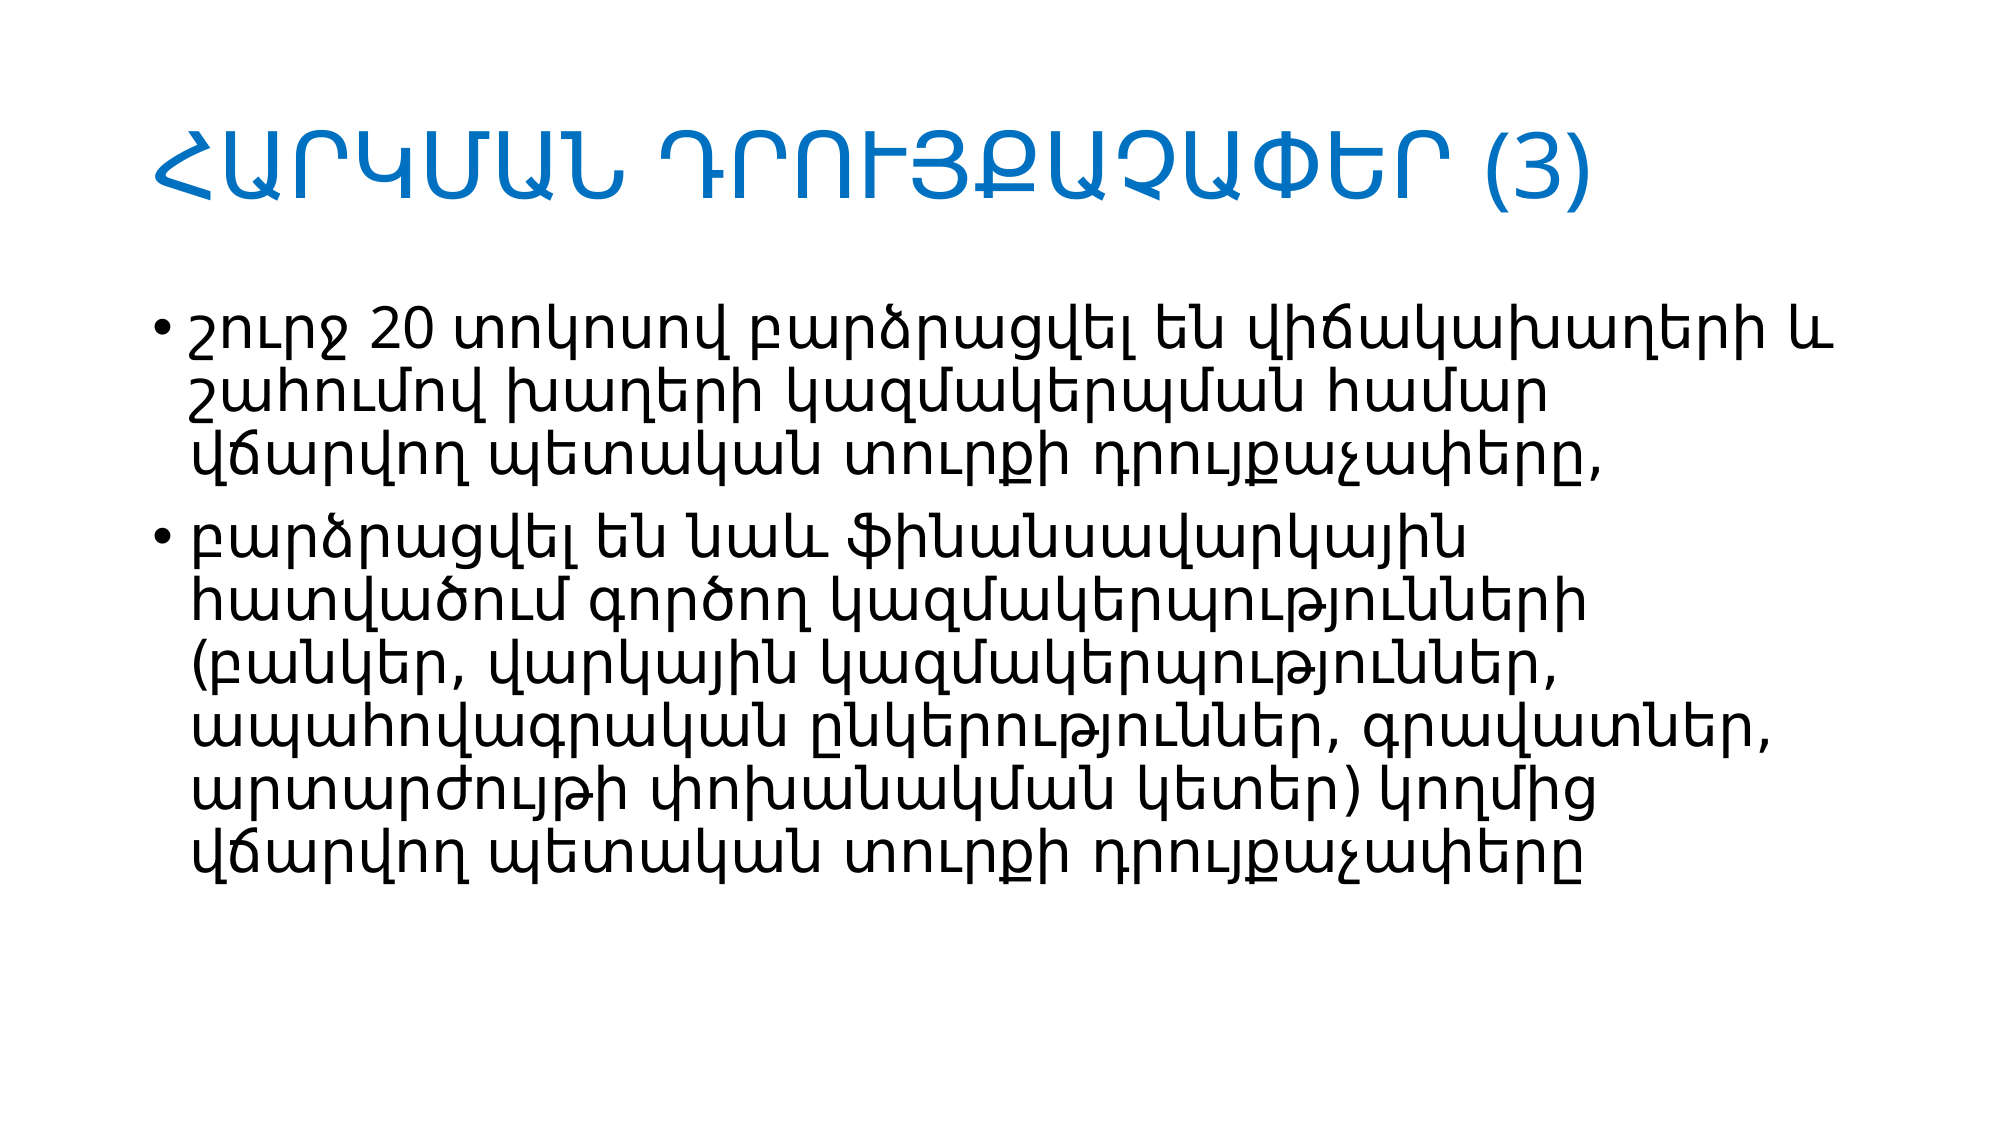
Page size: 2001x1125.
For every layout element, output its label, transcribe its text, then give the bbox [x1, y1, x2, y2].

list շուրջ 20 տոկոսով բարձրացվել են վիճակախաղերի և շահումով խաղերի կազմակերպման համար վճարվող պետական տուրքի դրույքաչափերը, բարձրացվել են նաև ֆինանսավարկային հատվածում գործող կազմակերպությունների (բանկեր, վարկային կազմակերպություններ, ապահովագրական ընկերություններ, գրավատներ, արտարժույթի փոխանակման կետեր) կողմից վճարվող պետական տուրքի դրույքաչափերը [137, 290, 1863, 917]
title ՀԱՐԿՄԱՆ ԴՐՈՒՅՔԱՉԱՓԵՐ (3) [137, 59, 1863, 278]
